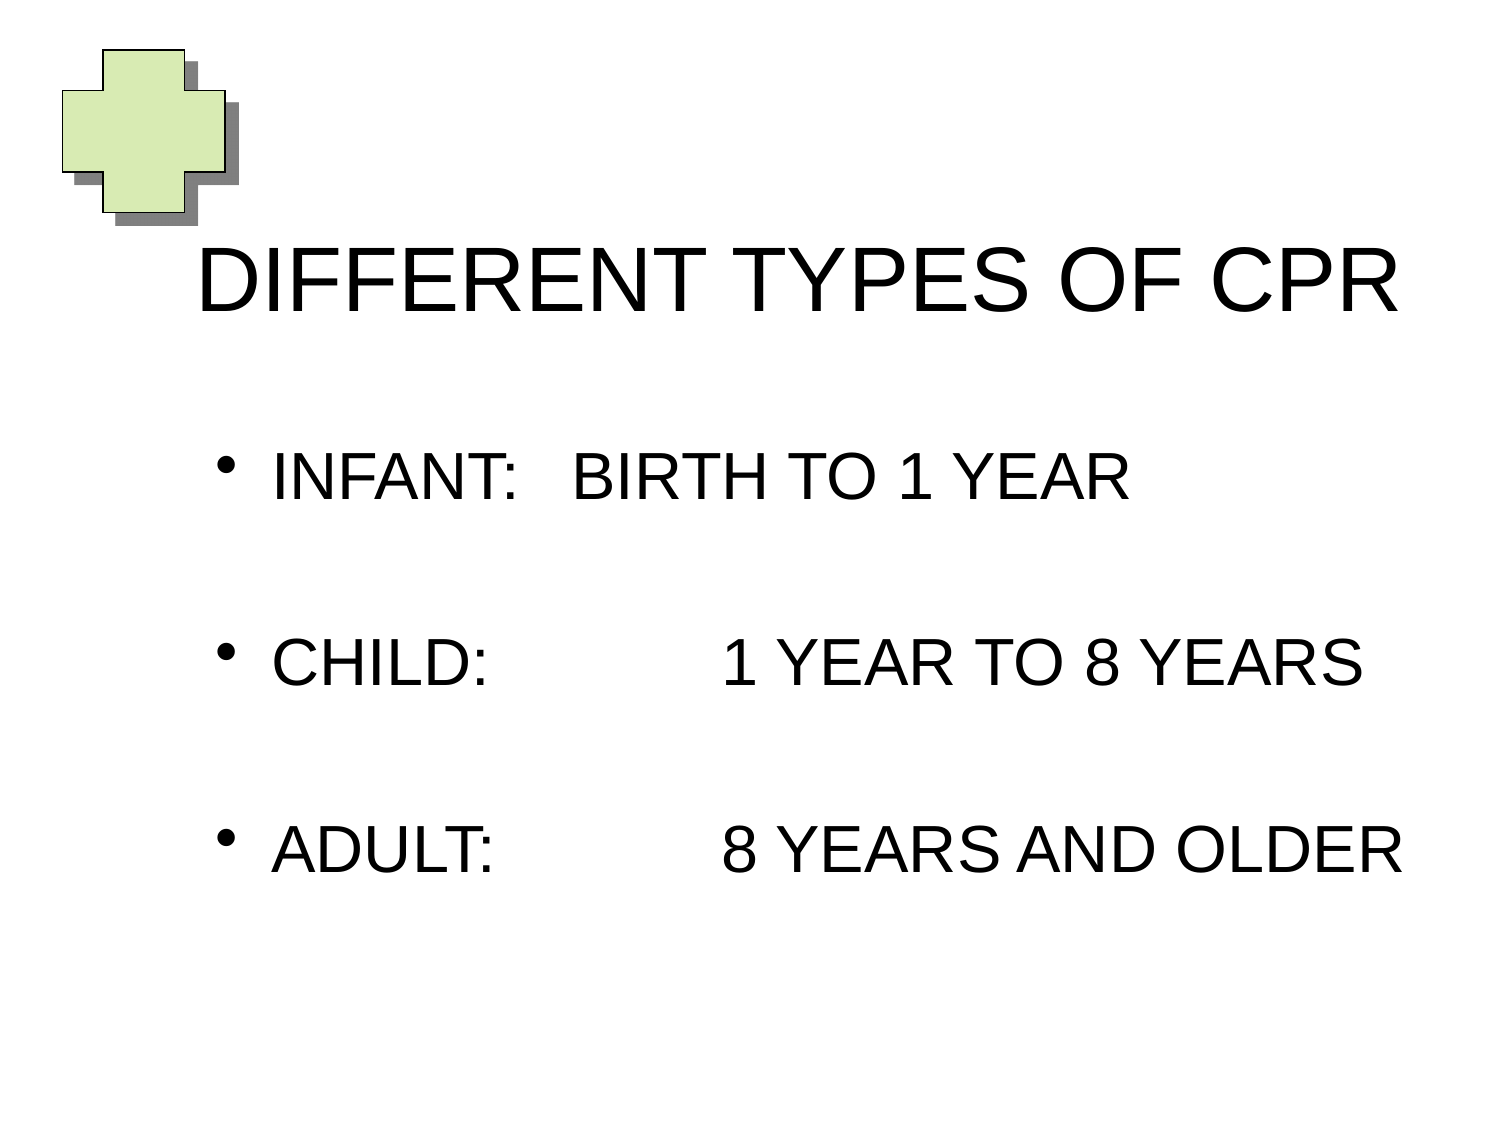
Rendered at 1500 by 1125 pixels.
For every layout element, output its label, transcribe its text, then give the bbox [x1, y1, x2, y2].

list INFANT: BIRTH TO 1 YEAR CHILD: 1 YEAR TO 8 YEARS ADULT: 8 YEARS AND OLDER [199, 424, 1500, 938]
title DIFFERENT TYPES OF CPR [174, 199, 1426, 351]
text_box [62, 49, 225, 213]
